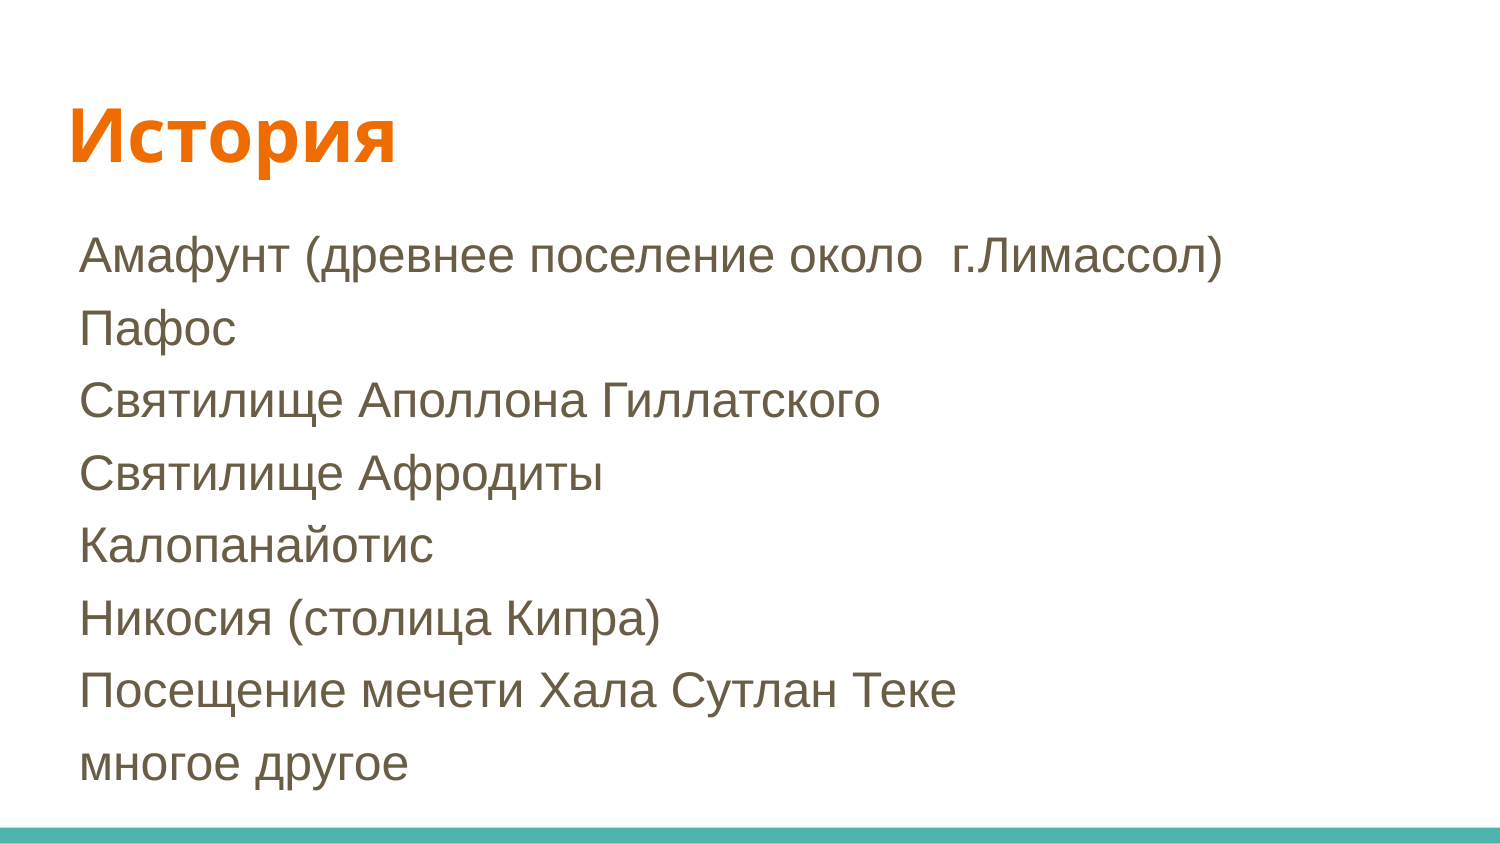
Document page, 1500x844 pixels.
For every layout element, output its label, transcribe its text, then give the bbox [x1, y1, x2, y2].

list Амафунт (древнее поселение около г.Лимассол) Пафос Святилище Аполлона Гиллатского Святилище Афродиты Калопанайотис Никосия (столица Кипра) Посещение мечети Хала Сутлан Теке многое другое [51, 207, 1449, 750]
title История [51, 72, 1449, 189]
